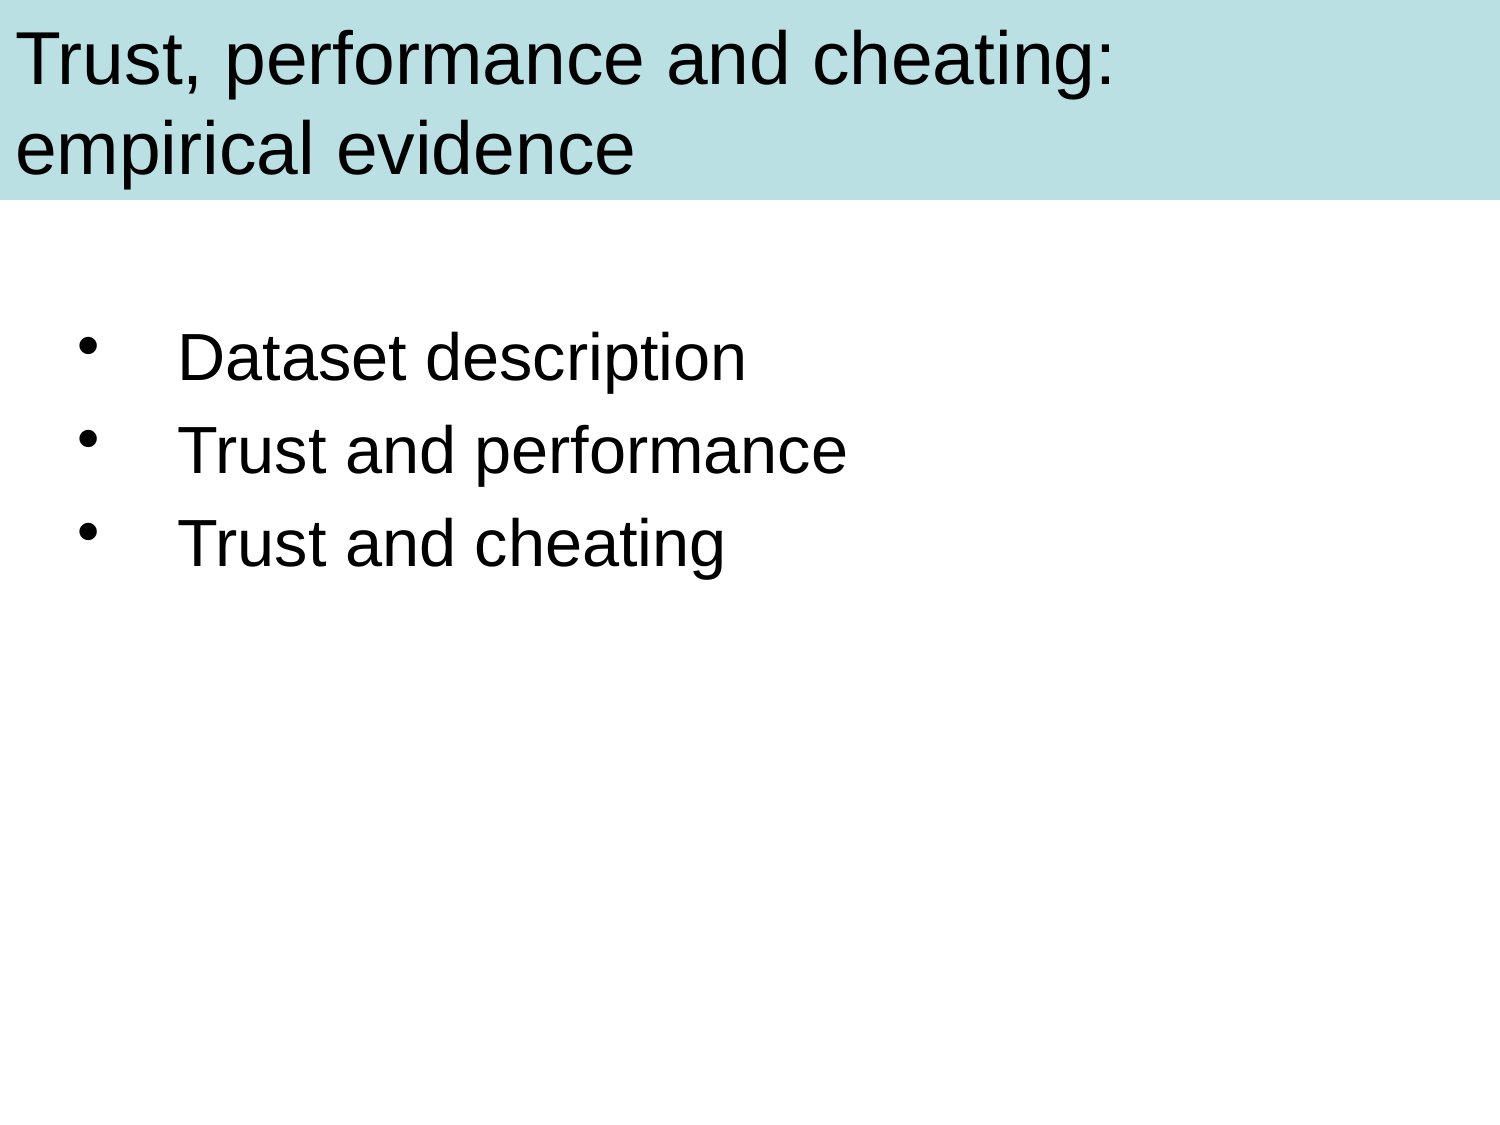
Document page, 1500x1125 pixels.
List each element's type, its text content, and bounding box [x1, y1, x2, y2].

title Trust, performance and cheating: empirical evidence [0, 0, 1500, 201]
list Dataset description Trust and performance Trust and cheating [62, 212, 1438, 1043]
